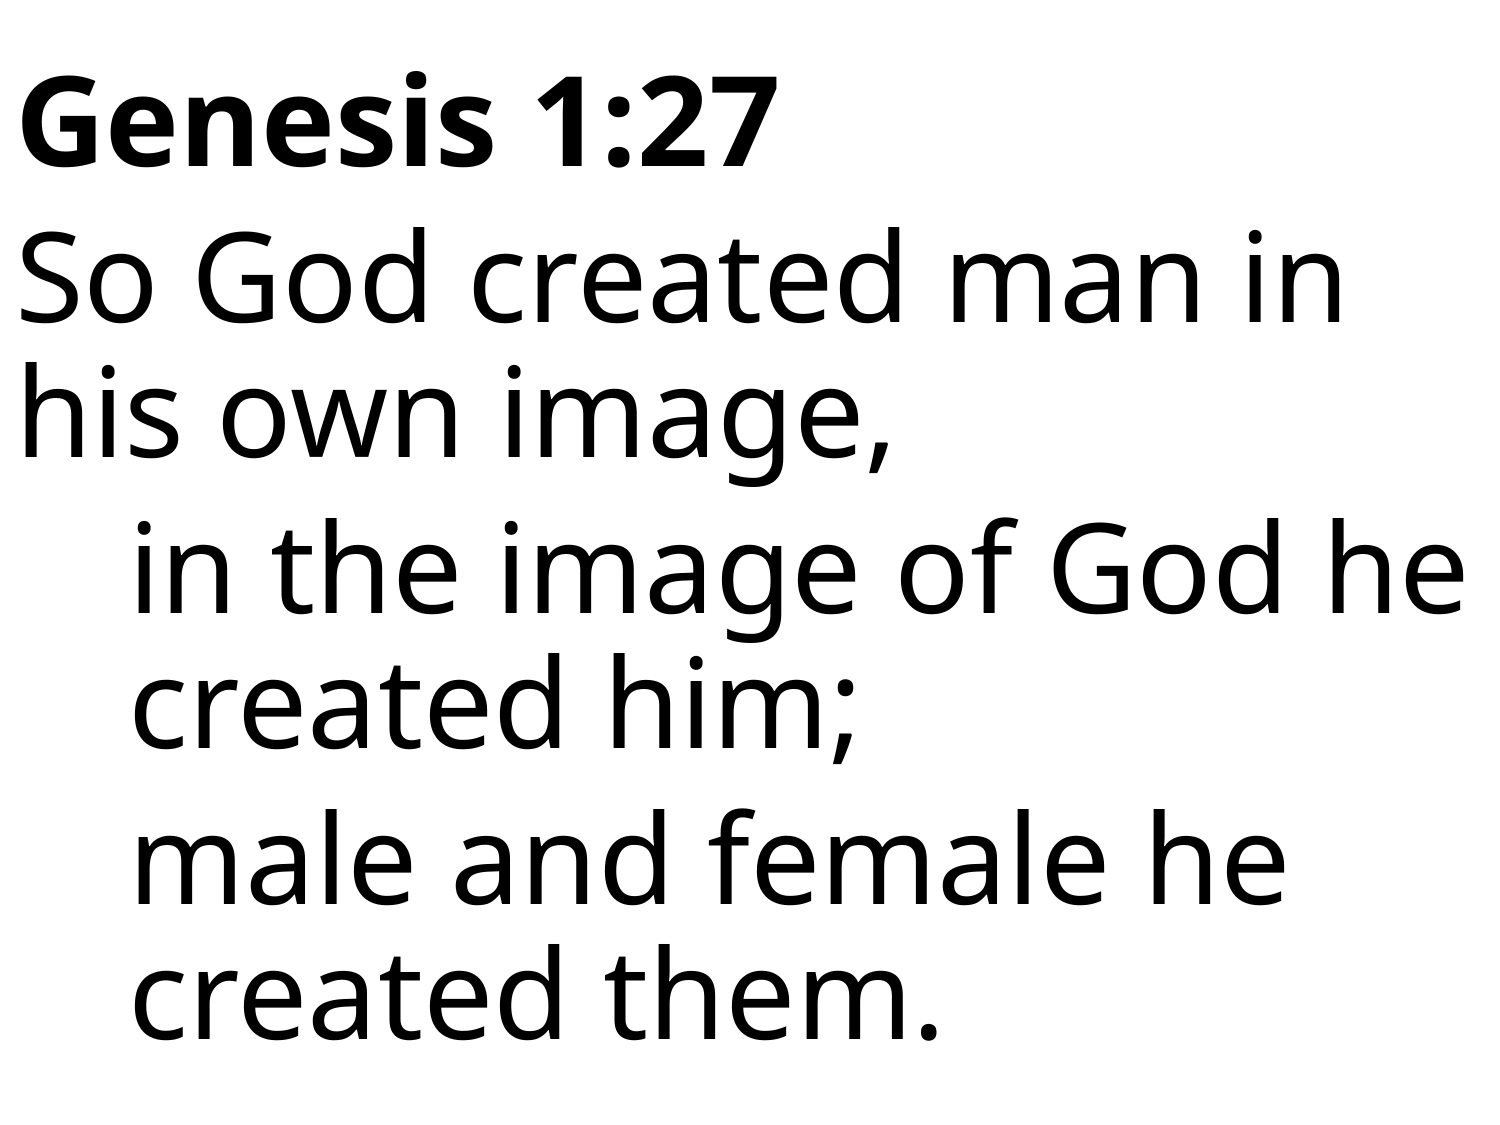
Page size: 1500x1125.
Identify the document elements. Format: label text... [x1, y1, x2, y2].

list Genesis 1:27 So God created man in his own image, in the image of God he created him; male and female he created them. [0, 51, 1500, 1074]
